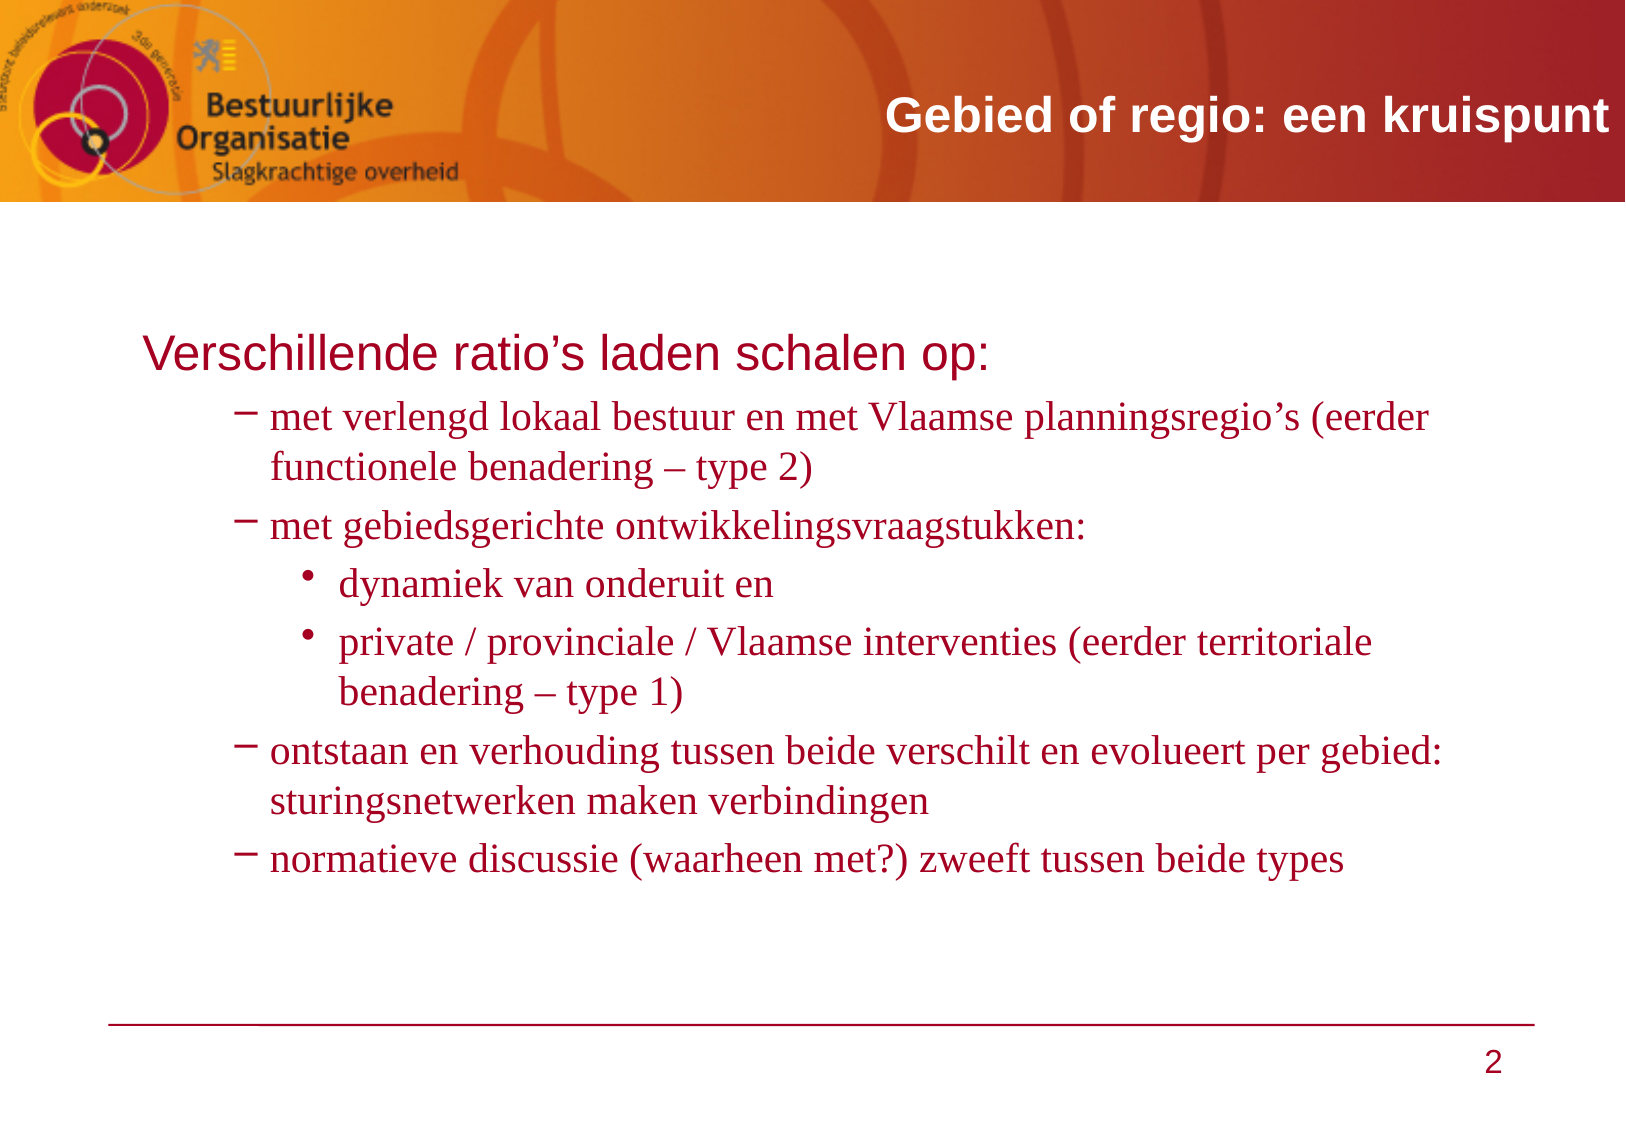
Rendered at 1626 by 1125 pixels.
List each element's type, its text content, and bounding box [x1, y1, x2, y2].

list Verschillende ratio’s laden schalen op: met verlengd lokaal bestuur en met Vlaamse planningsregio’s (eerder functionele benadering – type 2) met gebiedsgerichte ontwikkelingsvraagstukken: dynamiek van onderuit en private / provinciale / Vlaamse interventies (eerder territoriale benadering – type 1) ontstaan en verhouding tussen beide verschilt en evolueert per gebied: sturingsnetwerken maken verbindingen normatieve discussie (waarheen met?) zweeft tussen beide types [127, 243, 1498, 1000]
title Gebied of regio: een kruispunt [410, 5, 1625, 220]
picture [0, 0, 1625, 202]
